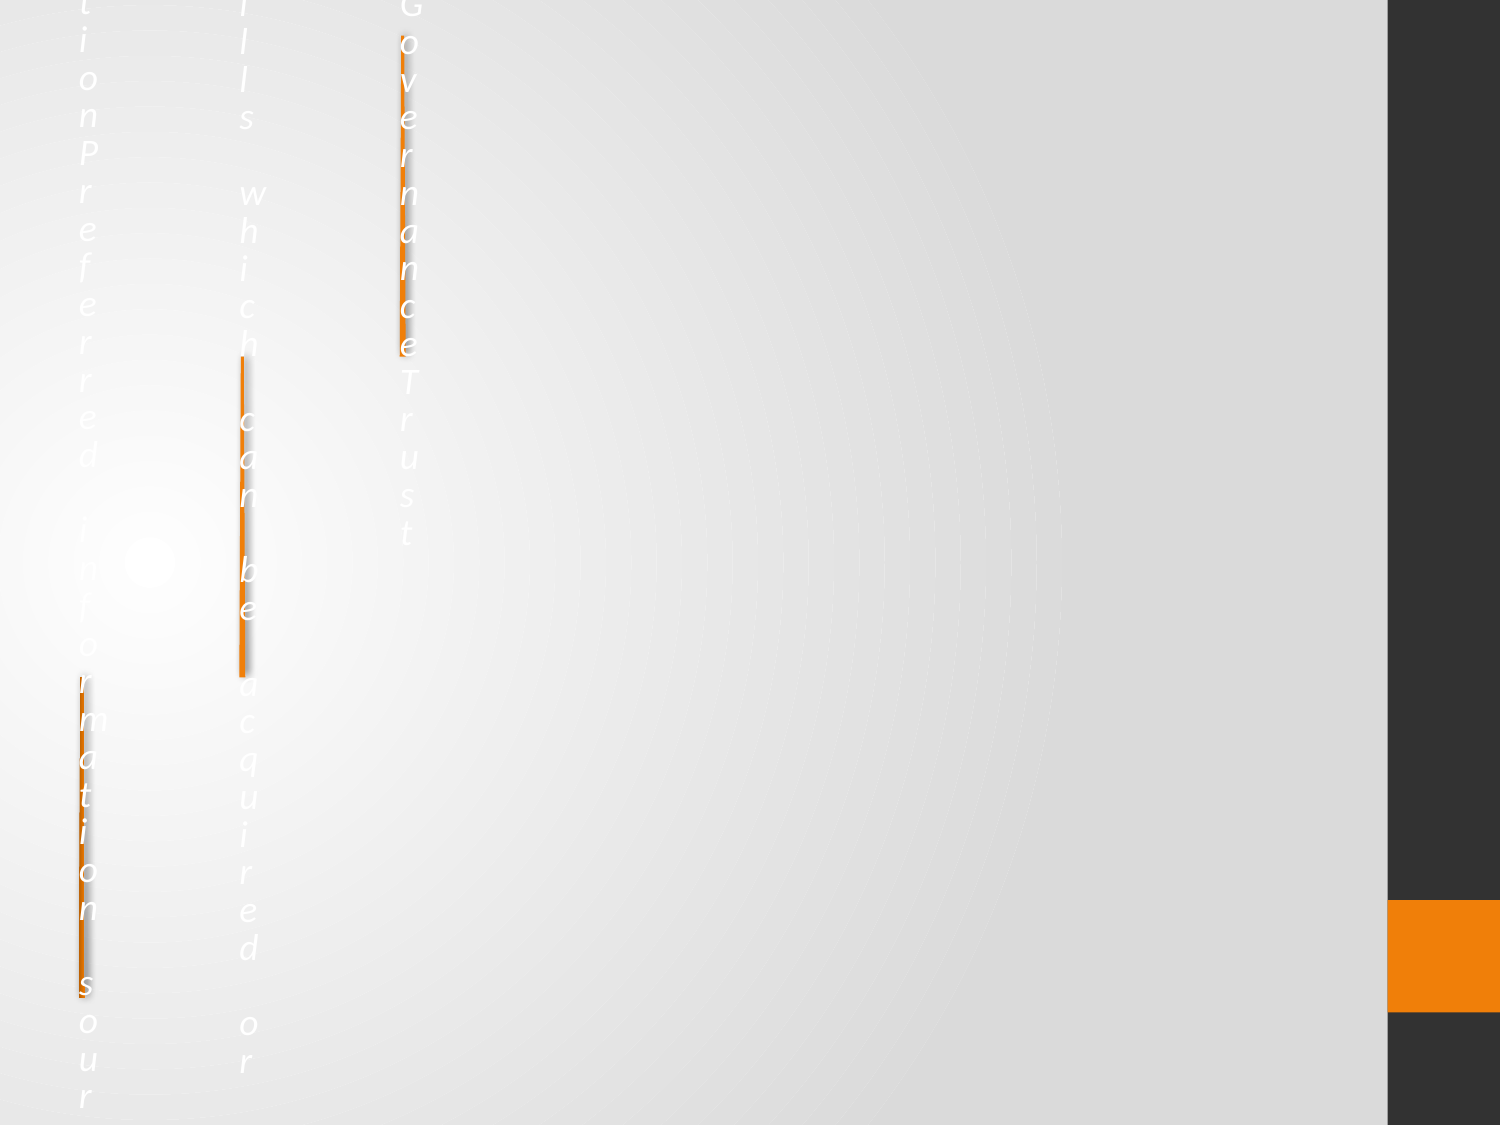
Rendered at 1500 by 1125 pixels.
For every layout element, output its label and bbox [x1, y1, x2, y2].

text_box [136, 86, 1354, 1051]
